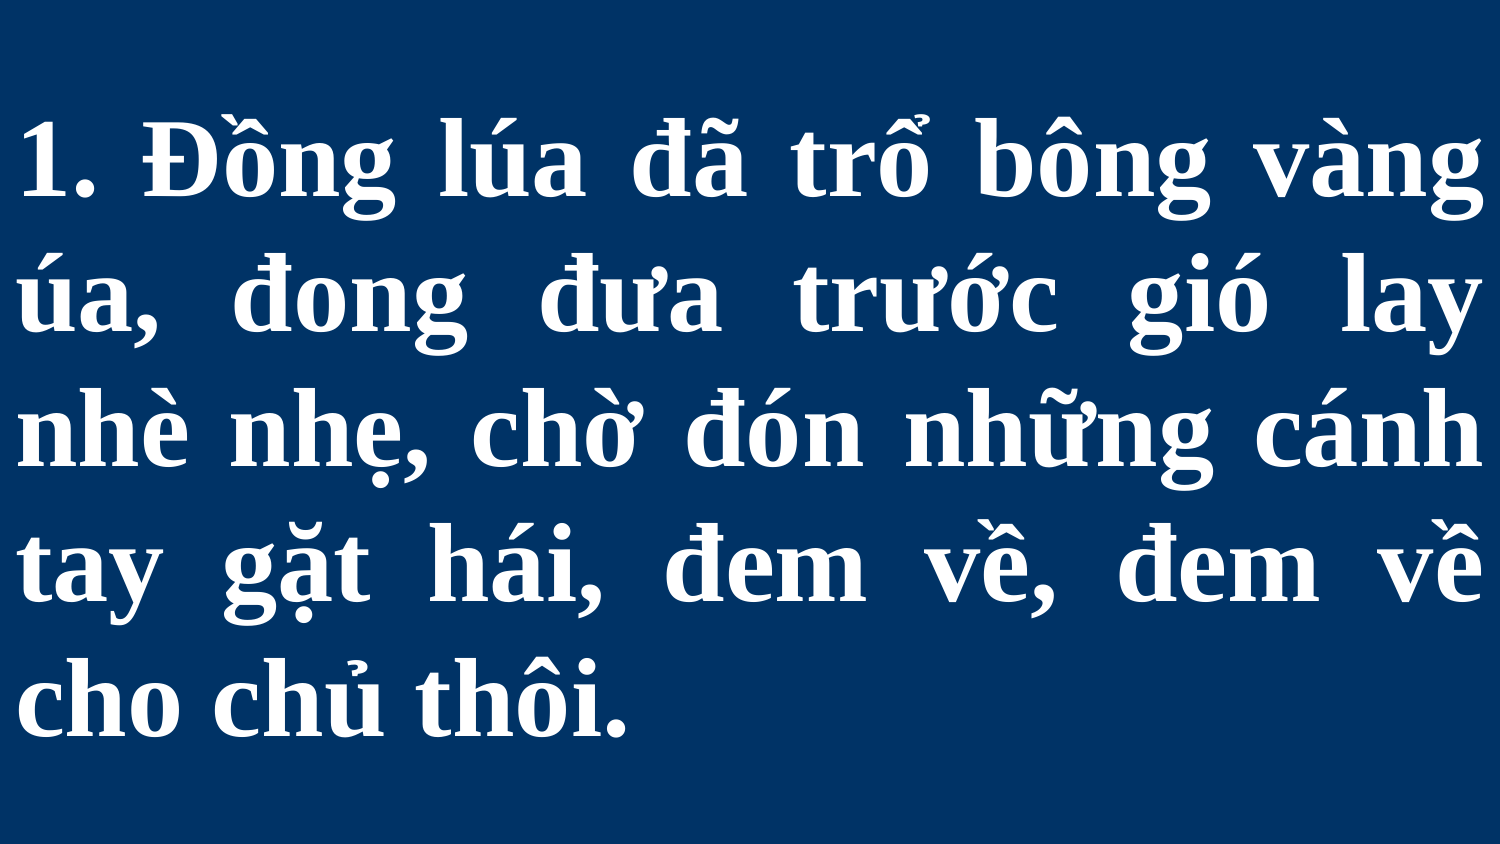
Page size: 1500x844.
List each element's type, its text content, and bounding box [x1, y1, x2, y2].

title 1. Đồng lúa đã trổ bông vàng úa, đong đưa trước gió lay nhè nhẹ, chờ đón những cánh tay gặt hái, đem về, đem về cho chủ thôi. [0, 0, 1500, 844]
